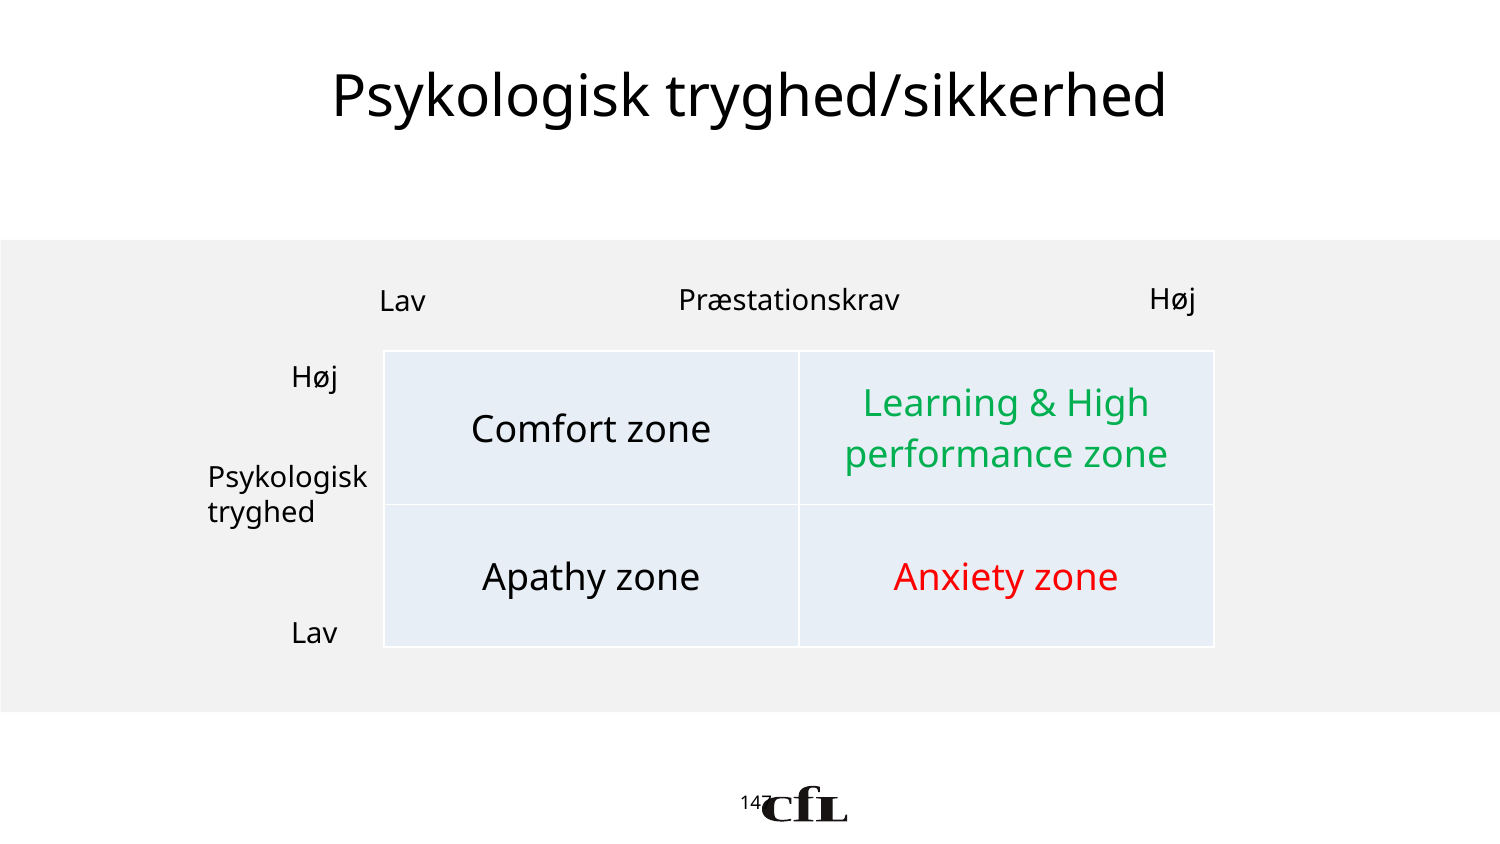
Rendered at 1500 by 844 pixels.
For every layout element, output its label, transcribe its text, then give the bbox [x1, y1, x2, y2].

text_box Lav [276, 607, 427, 657]
text_box Høj [276, 350, 365, 401]
table_header Learning & High performance zone [800, 352, 1213, 504]
table_header Comfort zone [385, 352, 798, 504]
table_cell Apathy zone [385, 505, 798, 646]
table_cell Anxiety zone [800, 505, 1213, 646]
slide_number 147 [549, 783, 963, 836]
text_box [0, 238, 1500, 714]
text_box Lav [364, 274, 473, 325]
text_box Psykologisk tryghed [192, 450, 448, 536]
text_box Præstationskrav [663, 265, 936, 326]
text_box Høj [1134, 273, 1256, 323]
title Psykologisk tryghed/sikkerhed [126, 58, 1373, 169]
